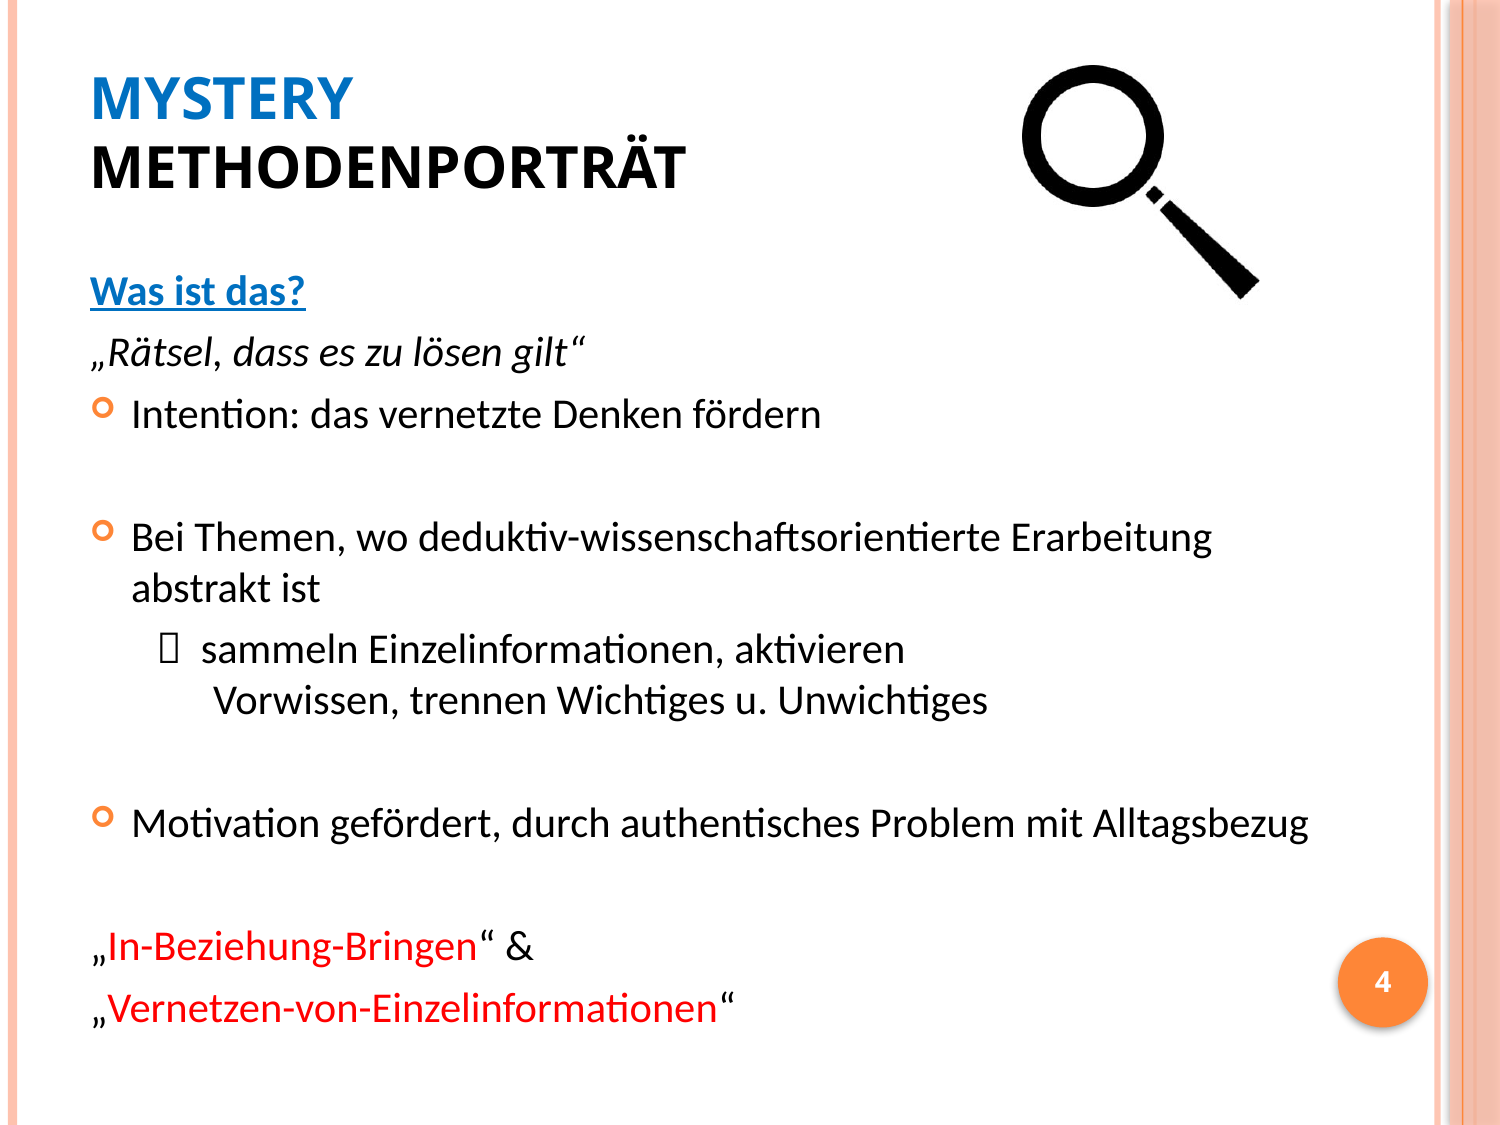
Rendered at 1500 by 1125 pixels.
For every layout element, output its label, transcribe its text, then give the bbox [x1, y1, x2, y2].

picture [1009, 53, 1271, 310]
list Was ist das? „Rätsel, dass es zu lösen gilt“ Intention: das vernetzte Denken fördern Bei Themen, wo deduktiv-wissenschaftsorientierte Erarbeitung abstrakt ist  sammeln Einzelinformationen, aktivieren Vorwissen, trennen Wichtiges u. Unwichtiges Motivation gefördert, durch authentisches Problem mit Alltagsbezug „In-Beziehung-Bringen“ & „Vernetzen-von-Einzelinformationen“ [75, 255, 1329, 1062]
title mystery methodenporträt [75, 45, 1300, 209]
slide_number 4 [1333, 940, 1434, 1027]
